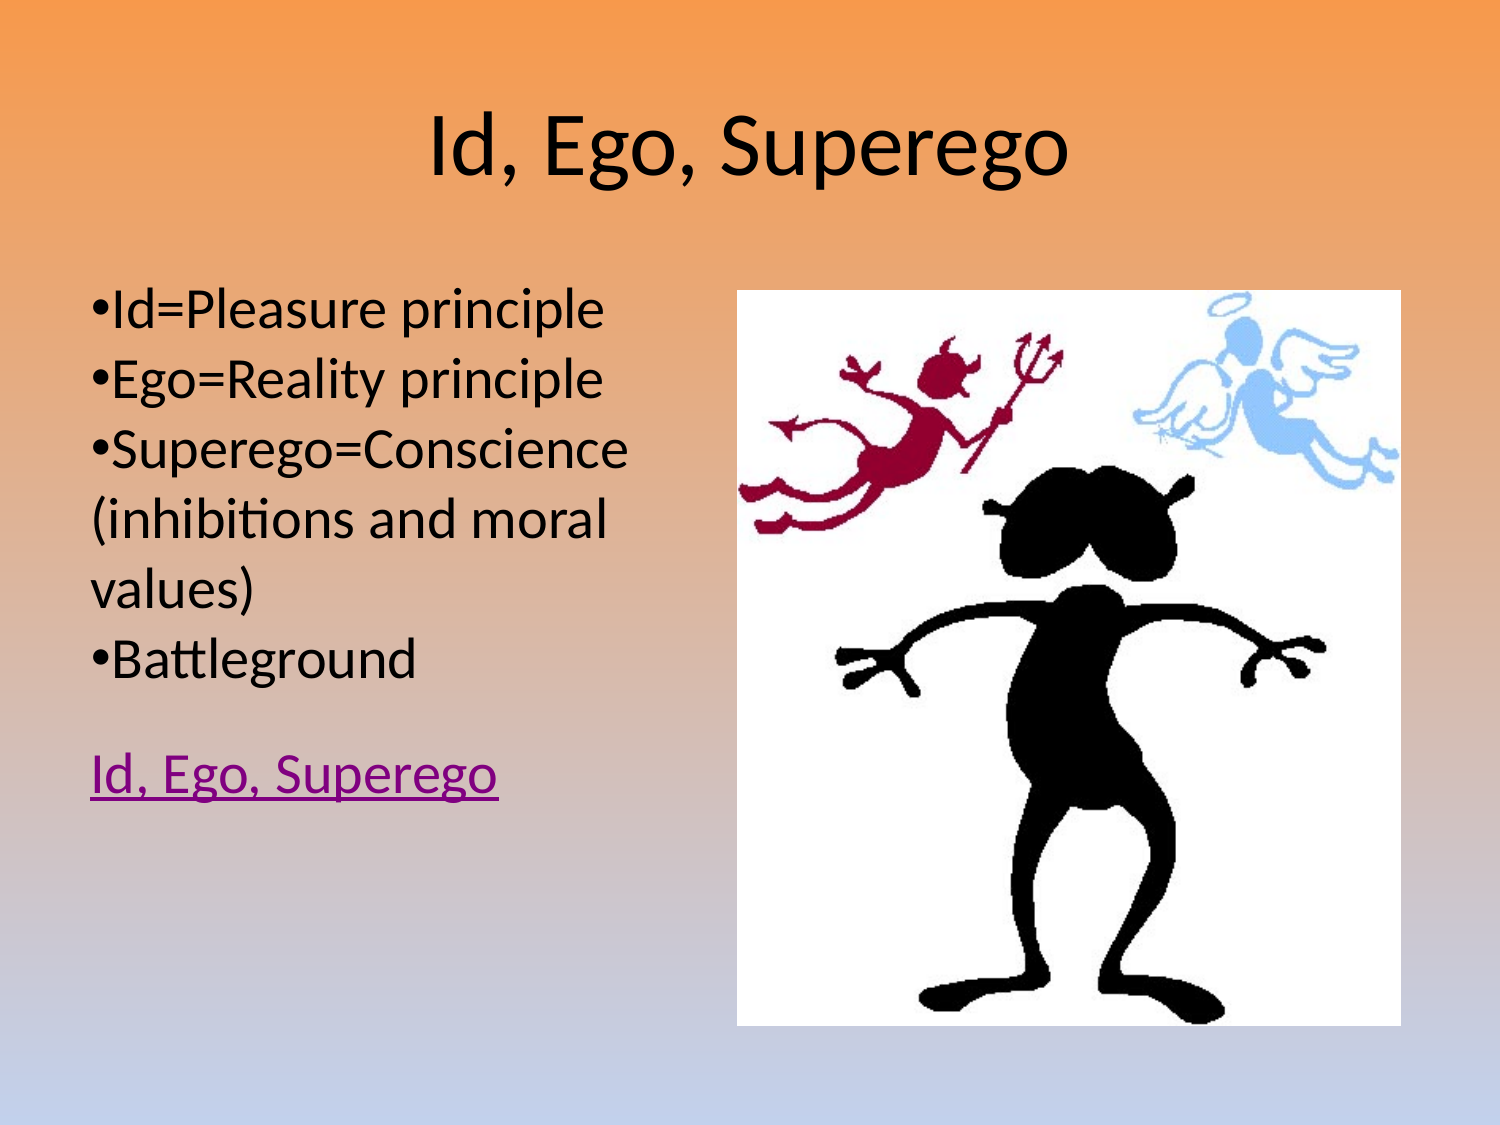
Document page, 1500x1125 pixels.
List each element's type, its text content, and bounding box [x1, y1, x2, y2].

list Id=Pleasure principle Ego=Reality principle Superego=Conscience (inhibitions and moral values) Battleground Id, Ego, Superego [75, 262, 738, 1005]
title Id, Ego, Superego [75, 45, 1425, 233]
picture [737, 290, 1401, 1026]
